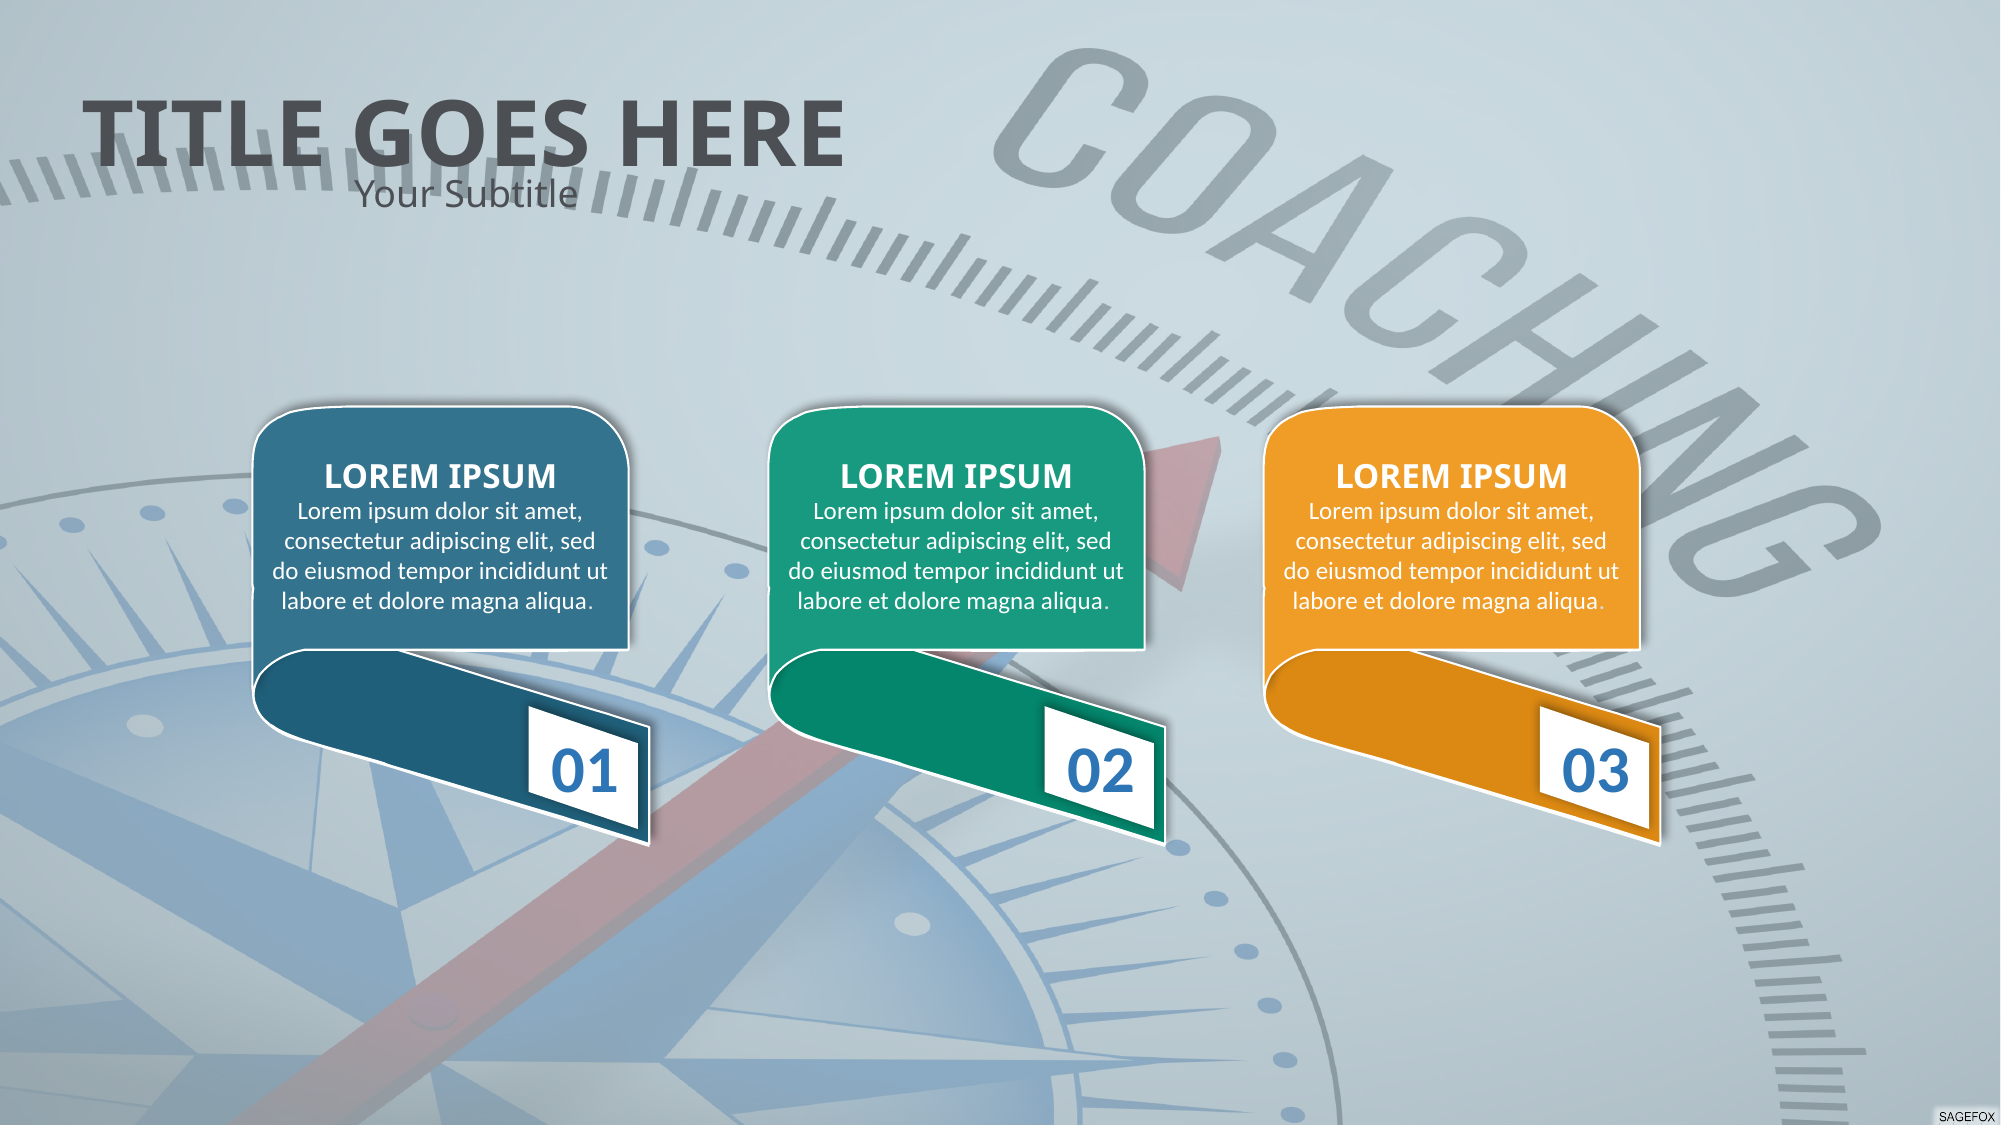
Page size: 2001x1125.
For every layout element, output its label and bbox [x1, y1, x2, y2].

text_box [13, 66, 918, 224]
text_box [252, 600, 650, 844]
text_box [1263, 600, 1661, 844]
text_box [1263, 406, 1640, 696]
text_box [768, 600, 1166, 844]
picture [1936, 1111, 1997, 1125]
text_box [768, 406, 1145, 696]
text_box [252, 406, 629, 696]
